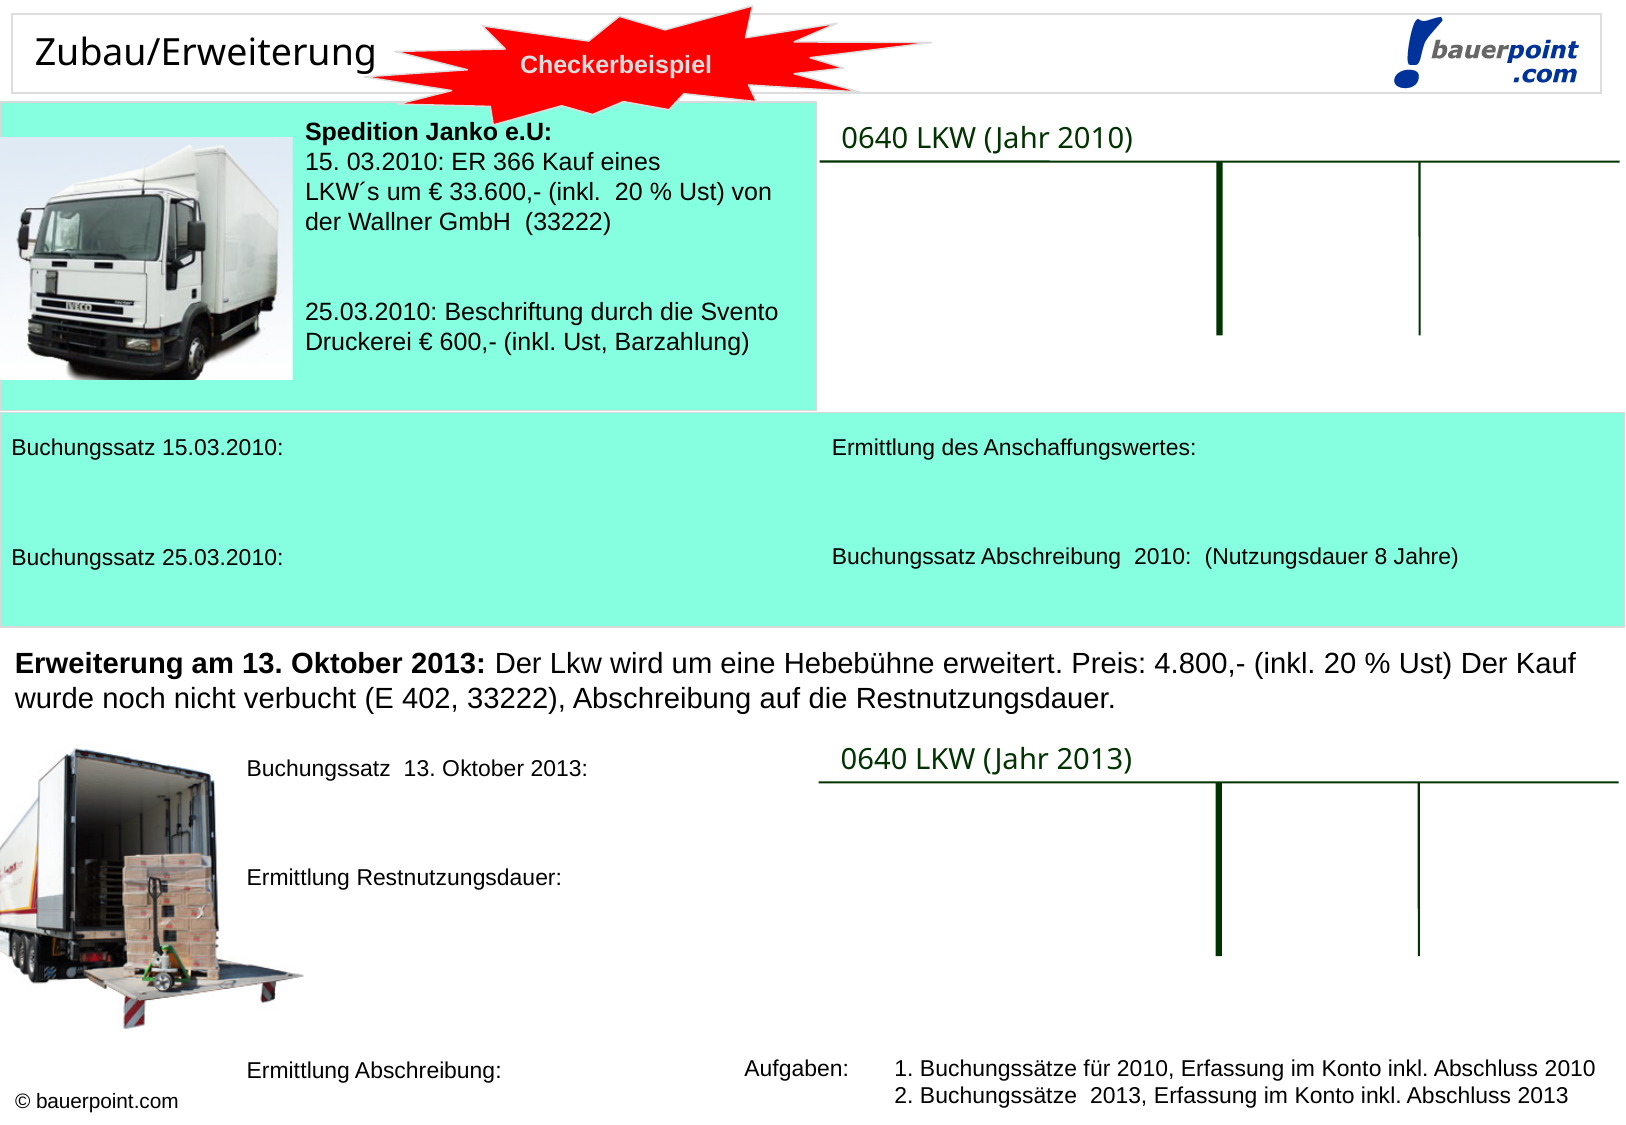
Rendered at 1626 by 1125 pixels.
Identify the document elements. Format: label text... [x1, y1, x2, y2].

text_box Zubau/Erweiterung [20, 20, 393, 80]
text_box [672, 102, 817, 111]
text_box [0, 412, 1625, 627]
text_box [803, 732, 1619, 957]
text_box Erweiterung am 13. Oktober 2013: Der Lkw wird um eine Hebebühne erweitert. Preis: 4.800,- (inkl. 20 % Ust) Der Kauf wurde noch nicht verbucht (E 402, 33222), Abschreibung auf die Restnutzungsdauer. [0, 637, 1625, 758]
picture [0, 743, 307, 1030]
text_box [804, 111, 1620, 336]
text_box Aufgaben: 1. Buchungssätze für 2010, Erfassung im Konto inkl. Abschluss 2010 2. Buchungssätze 2013, Erfassung im Konto inkl. Abschluss 2013 [729, 1045, 1612, 1116]
picture [1394, 17, 1592, 89]
text_box [611, 102, 653, 108]
text_box Buchungssatz 15.03.2010: Buchungssatz 25.03.2010: [0, 425, 299, 578]
text_box Checkerbeispiel [364, 5, 932, 125]
picture [0, 137, 293, 380]
text_box [0, 102, 490, 135]
text_box [0, 341, 817, 411]
text_box Buchungssatz 13. Oktober 2013: Ermittlung Restnutzungsdauer: Ermittlung Abschreibung: [231, 745, 604, 1090]
text_box Ermittlung des Anschaffungswertes: Buchungssatz Abschreibung 2010: (Nutzungsdauer 8 Jahre) [817, 424, 1475, 605]
text_box Spedition Janko e.U: 15. 03.2010: ER 366 Kauf eines LKW´s um € 33.600,- (inkl. 20 % Ust) von der Wallner GmbH (33222) 25.03.2010: Beschriftung durch die Svento Druckerei € 600,- (inkl. Ust, Barzahlung) [290, 108, 802, 363]
